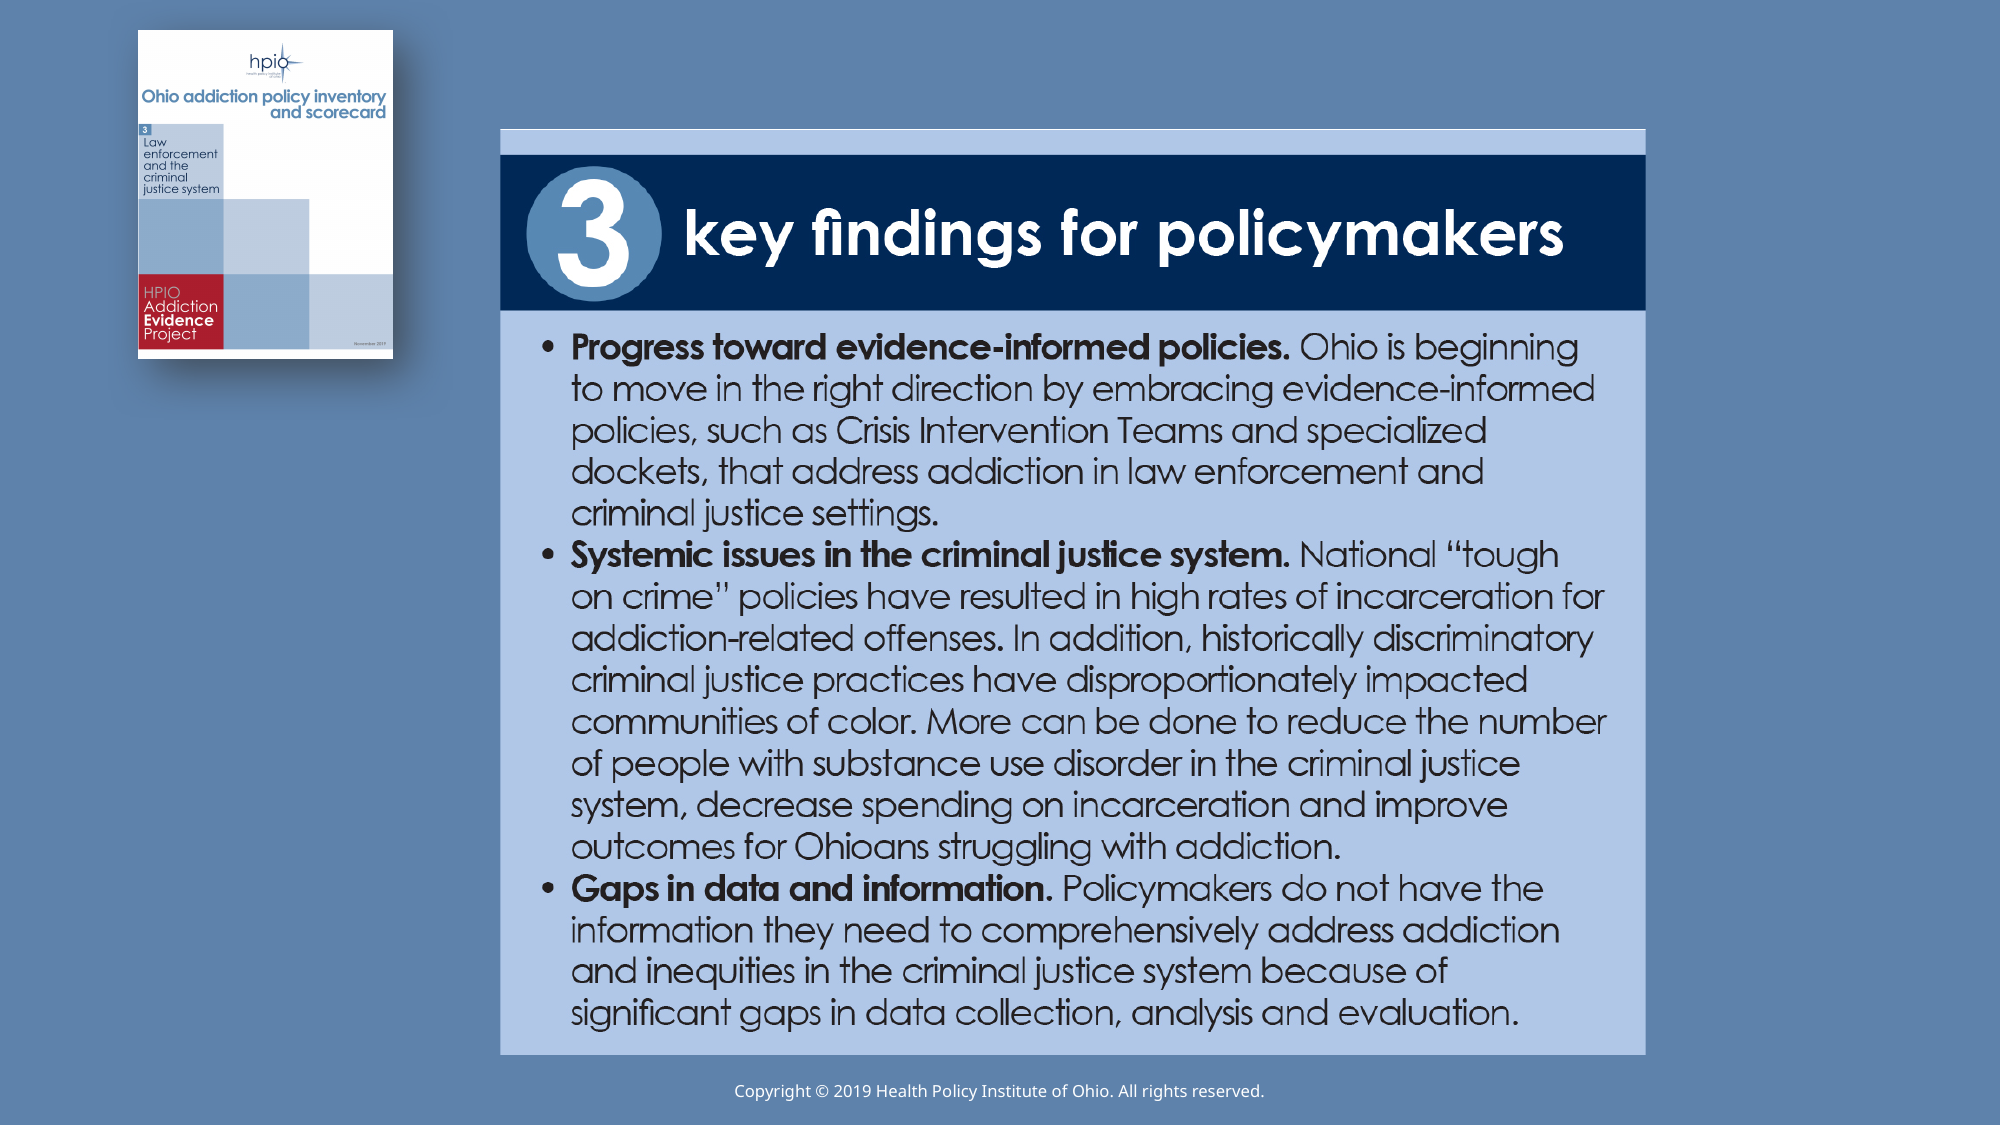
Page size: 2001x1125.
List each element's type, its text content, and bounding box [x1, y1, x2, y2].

picture [138, 30, 393, 360]
text_box Copyright © 2019 Health Policy Institute of Ohio. All rights reserved. [0, 1053, 2000, 1125]
picture [500, 129, 1646, 1055]
text_box [0, 0, 2000, 1053]
